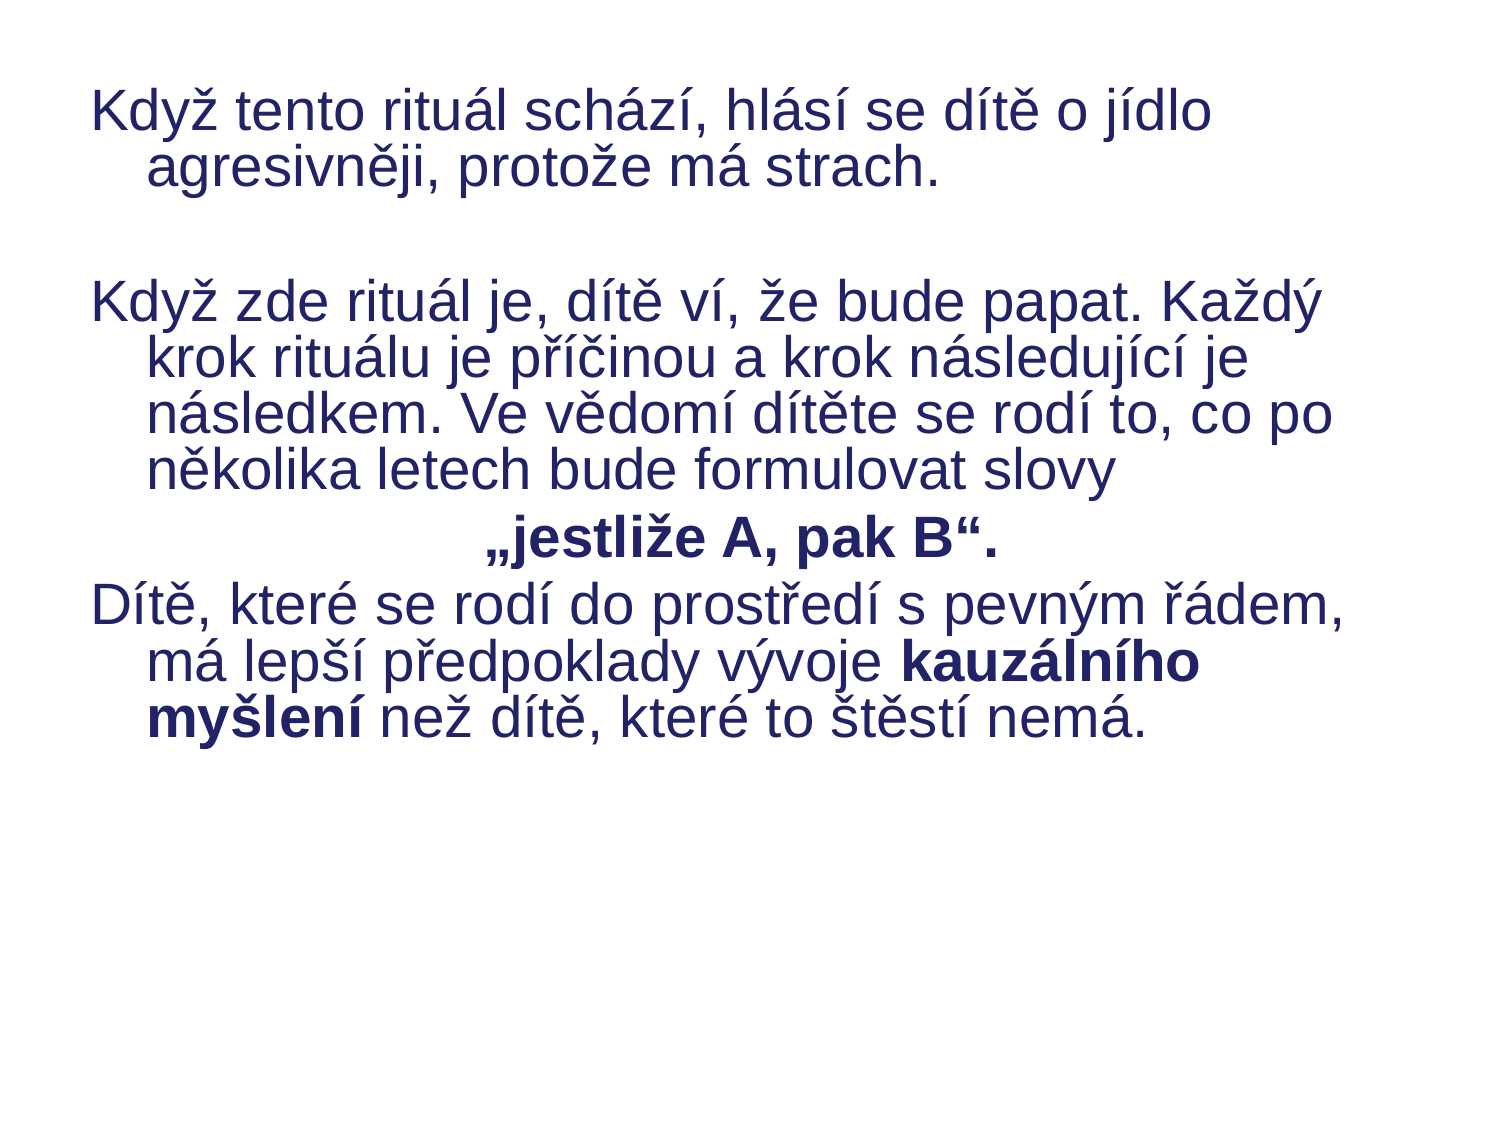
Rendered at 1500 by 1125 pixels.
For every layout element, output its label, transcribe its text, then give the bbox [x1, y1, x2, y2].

list Když tento rituál schází, hlásí se dítě o jídlo agresivněji, protože má strach. Když zde rituál je, dítě ví, že bude papat. Každý krok rituálu je příčinou a krok následující je následkem. Ve vědomí dítěte se rodí to, co po několika letech bude formulovat slovy „jestliže A, pak B“. Dítě, které se rodí do prostředí s pevným řádem, má lepší předpoklady vývoje kauzálního myšlení než dítě, které to štěstí nemá. [75, 78, 1425, 1059]
